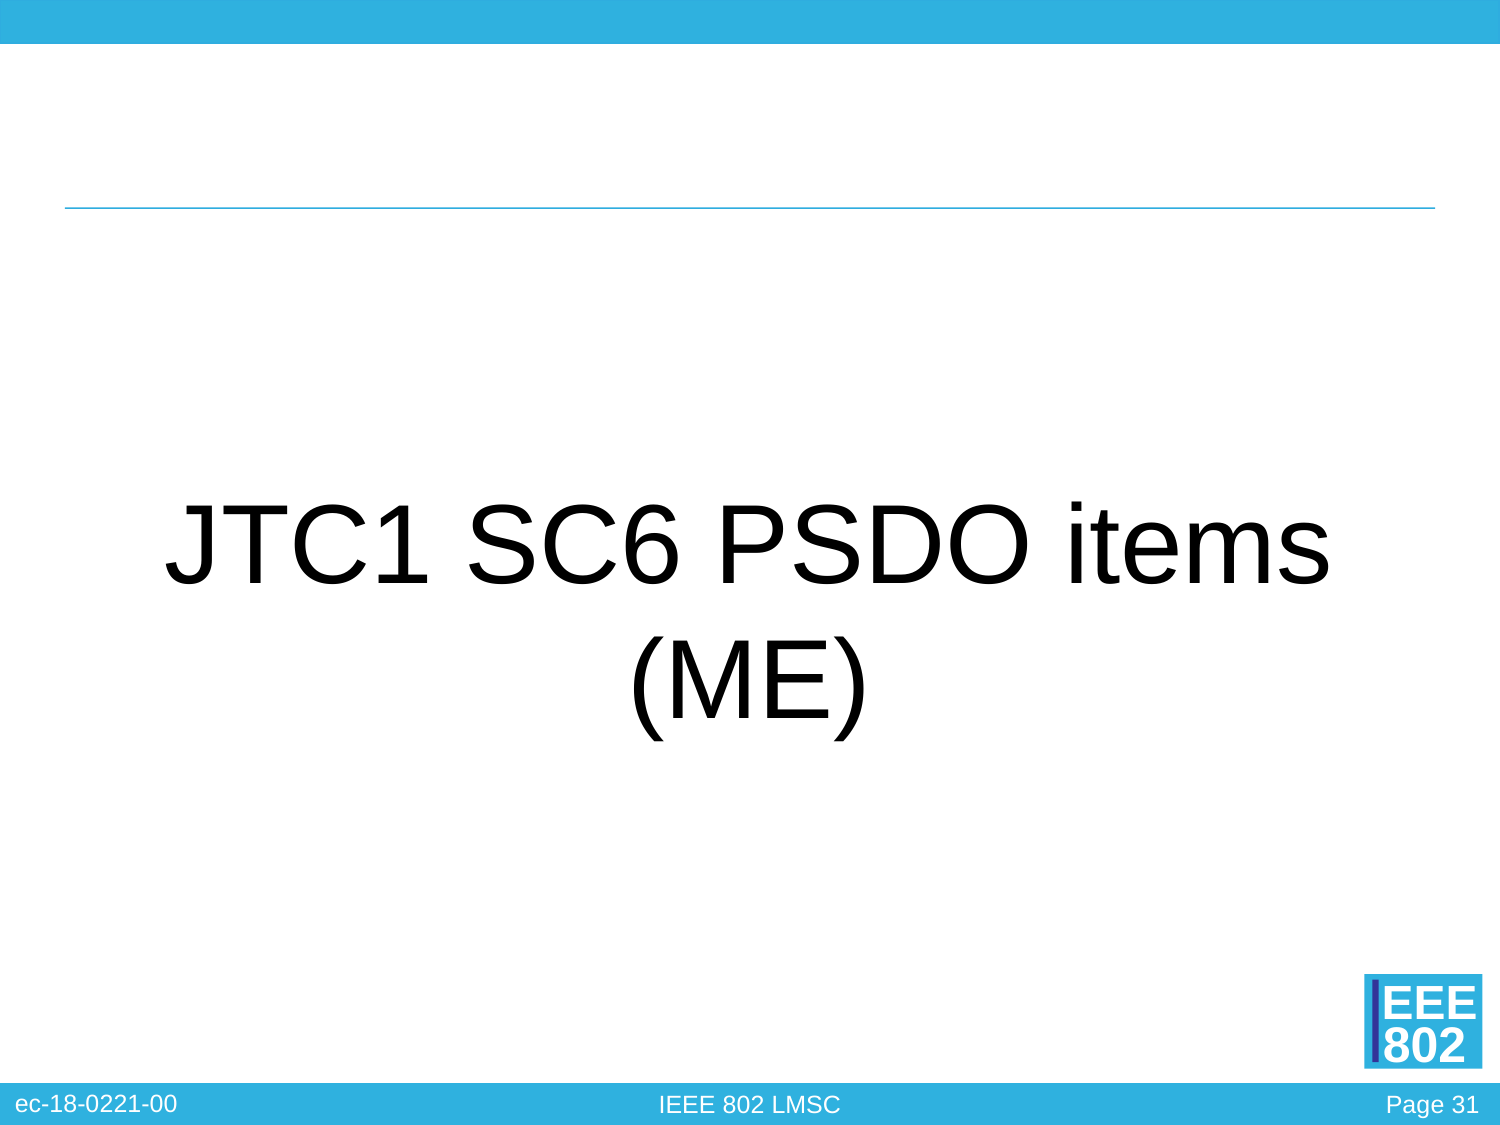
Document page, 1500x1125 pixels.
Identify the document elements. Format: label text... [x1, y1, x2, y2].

title JTC1 SC6 PSDO items (ME) [102, 280, 1397, 749]
